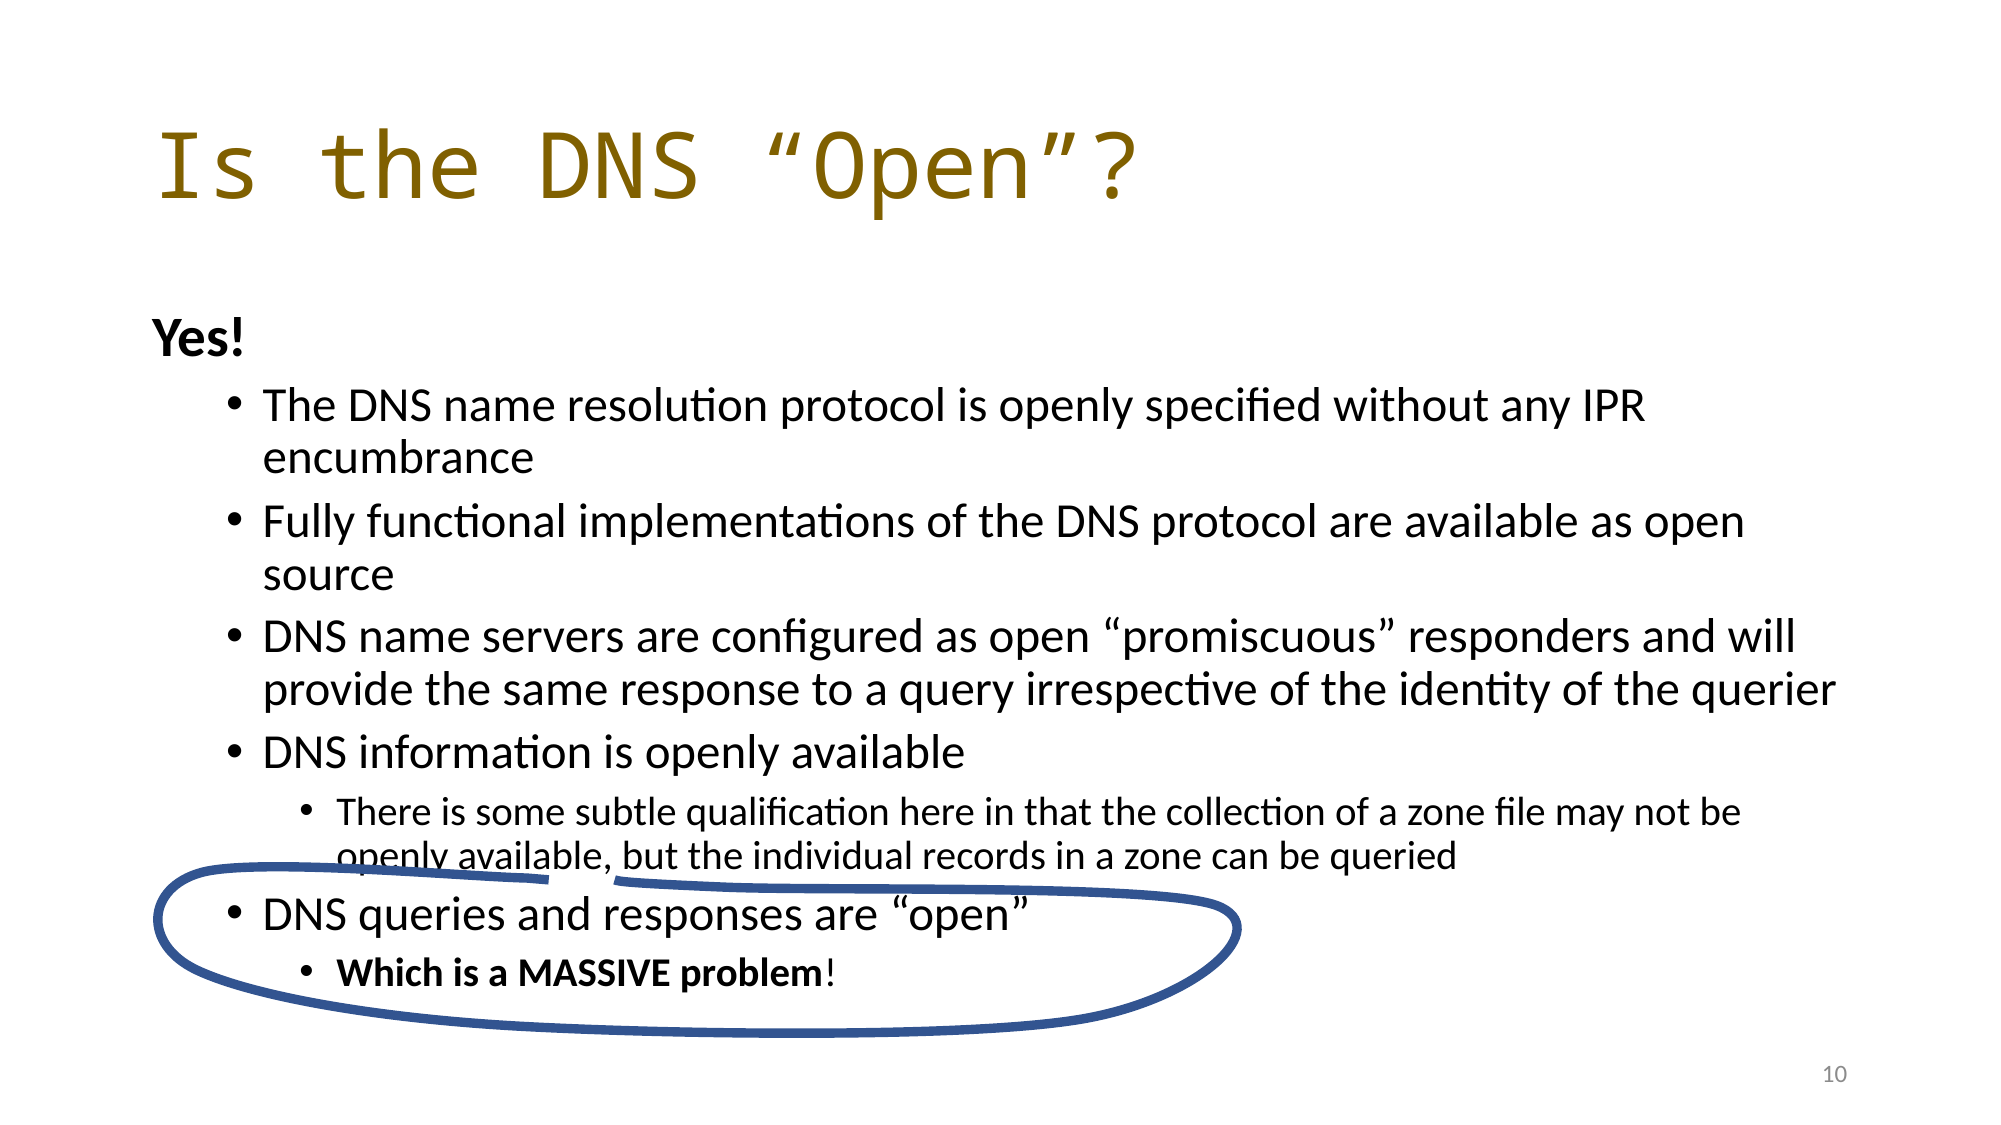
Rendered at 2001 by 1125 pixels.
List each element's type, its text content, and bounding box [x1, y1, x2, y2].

slide_number 10 [1412, 1042, 1863, 1103]
list Yes! The DNS name resolution protocol is openly specified without any IPR encumbrance Fully functional implementations of the DNS protocol are available as open source DNS name servers are configured as open “promiscuous” responders and will provide the same response to a query irrespective of the identity of the querier DNS information is openly available There is some subtle qualification here in that the collection of a zone file may not be openly available, but the individual records in a zone can be queried DNS queries and responses are “open” Which is a MASSIVE problem! [137, 299, 1863, 1014]
text_box [156, 865, 1239, 1035]
title Is the DNS “Open”? [137, 59, 1863, 278]
